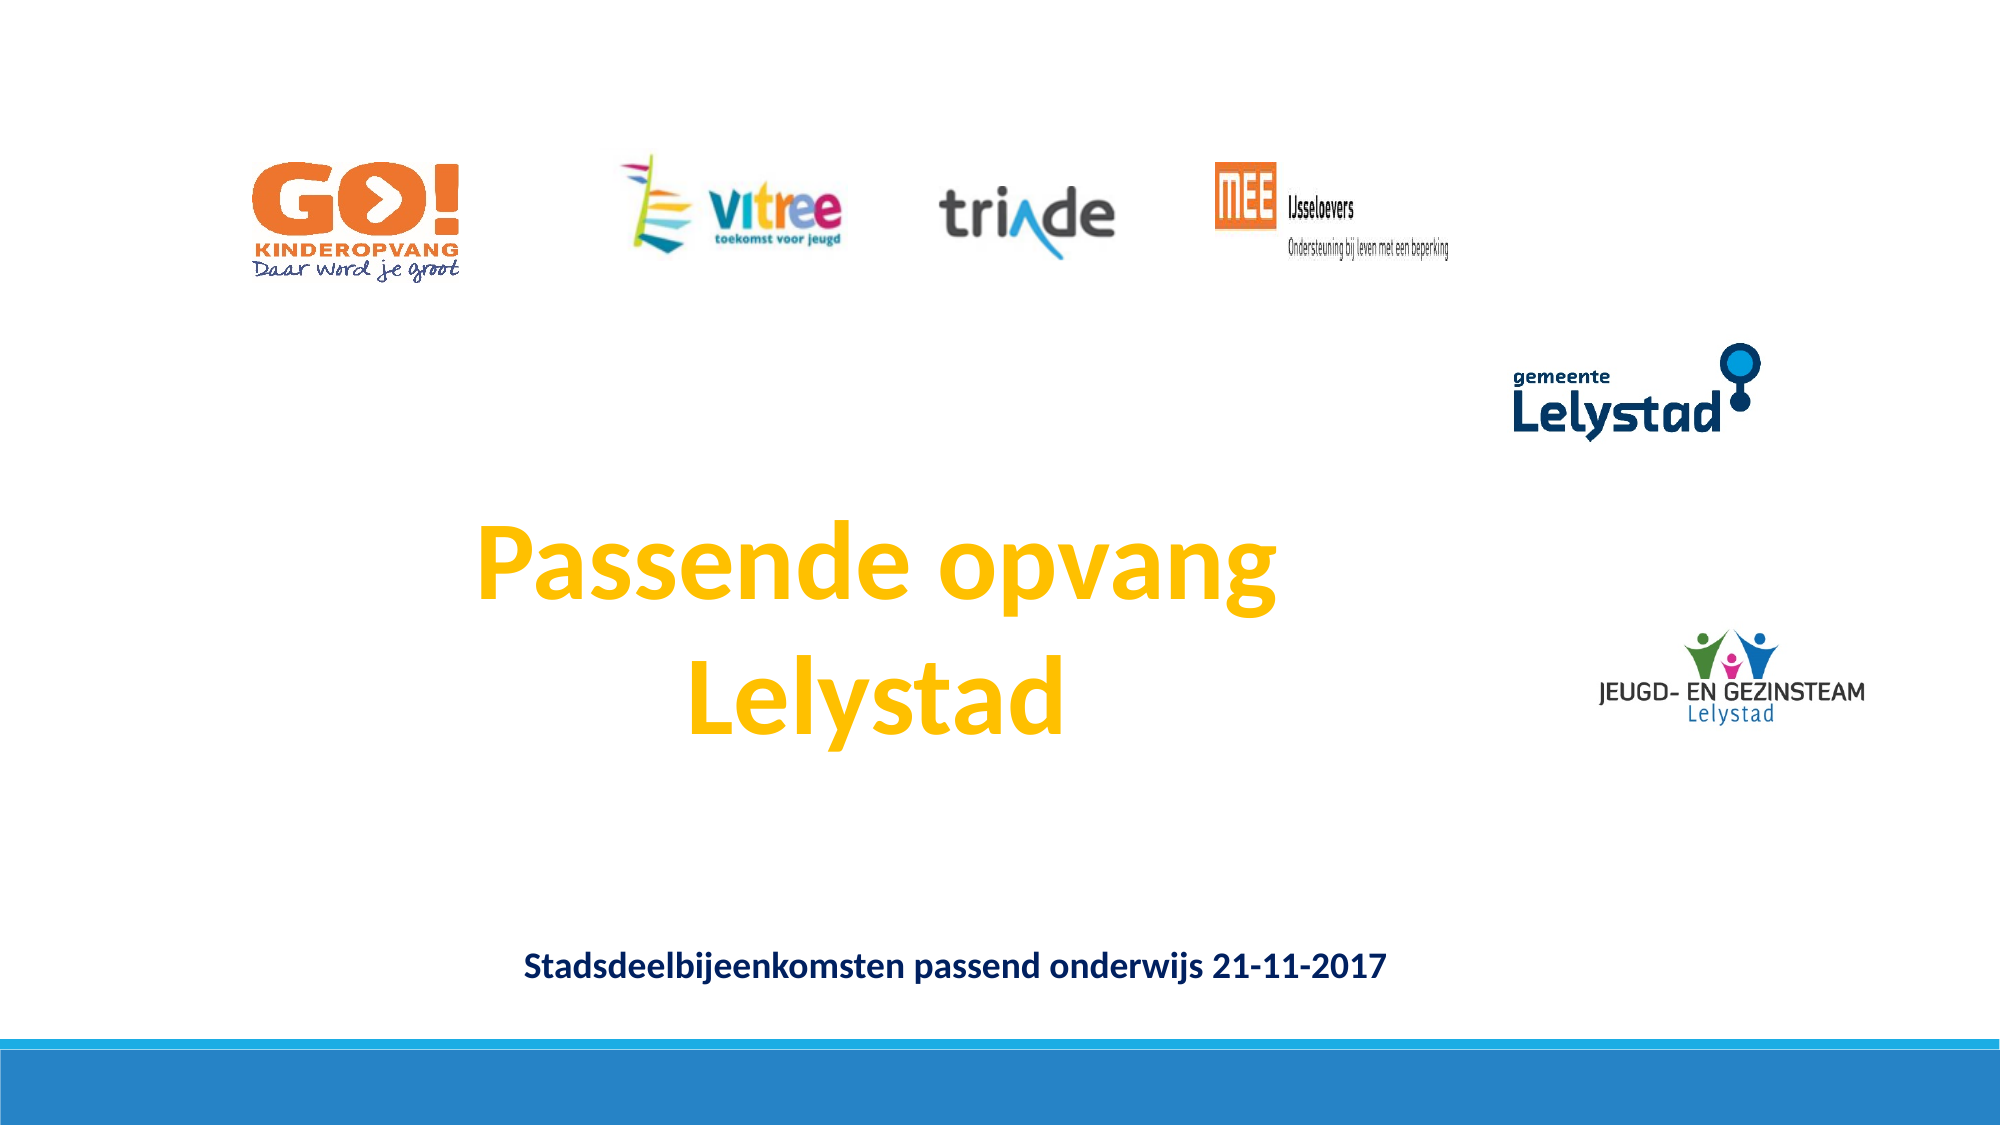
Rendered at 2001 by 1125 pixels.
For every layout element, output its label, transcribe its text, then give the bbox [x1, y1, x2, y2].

text_box Stadsdeelbijeenkomsten passend onderwijs 21-11-2017 [508, 934, 1403, 994]
picture [1507, 268, 1766, 528]
text_box Passende opvang Lelystad [422, 479, 1332, 765]
picture [937, 185, 1134, 270]
picture [598, 147, 849, 262]
picture [1214, 161, 1449, 262]
picture [1567, 609, 1896, 744]
picture [252, 161, 459, 284]
